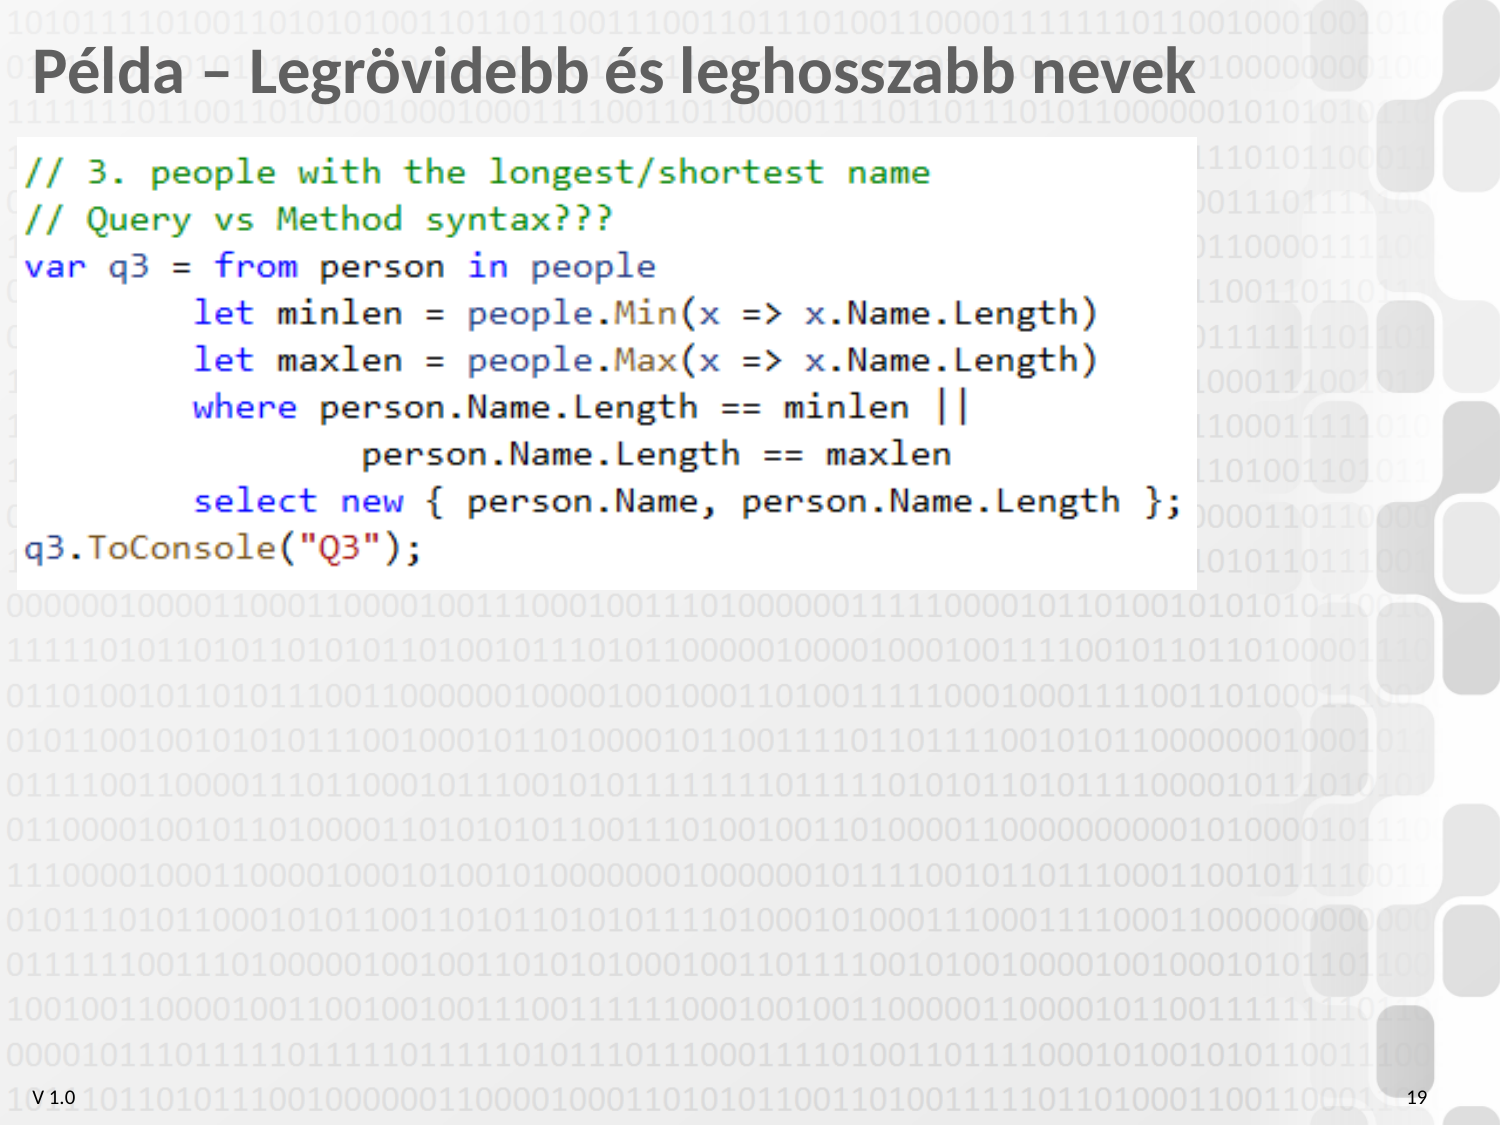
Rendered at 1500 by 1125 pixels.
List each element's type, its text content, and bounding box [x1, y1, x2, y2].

slide_number 19 [1245, 1076, 1443, 1107]
picture [0, 0, 1500, 1125]
title Példa – Legrövidebb és leghosszabb nevek [17, 19, 1483, 114]
